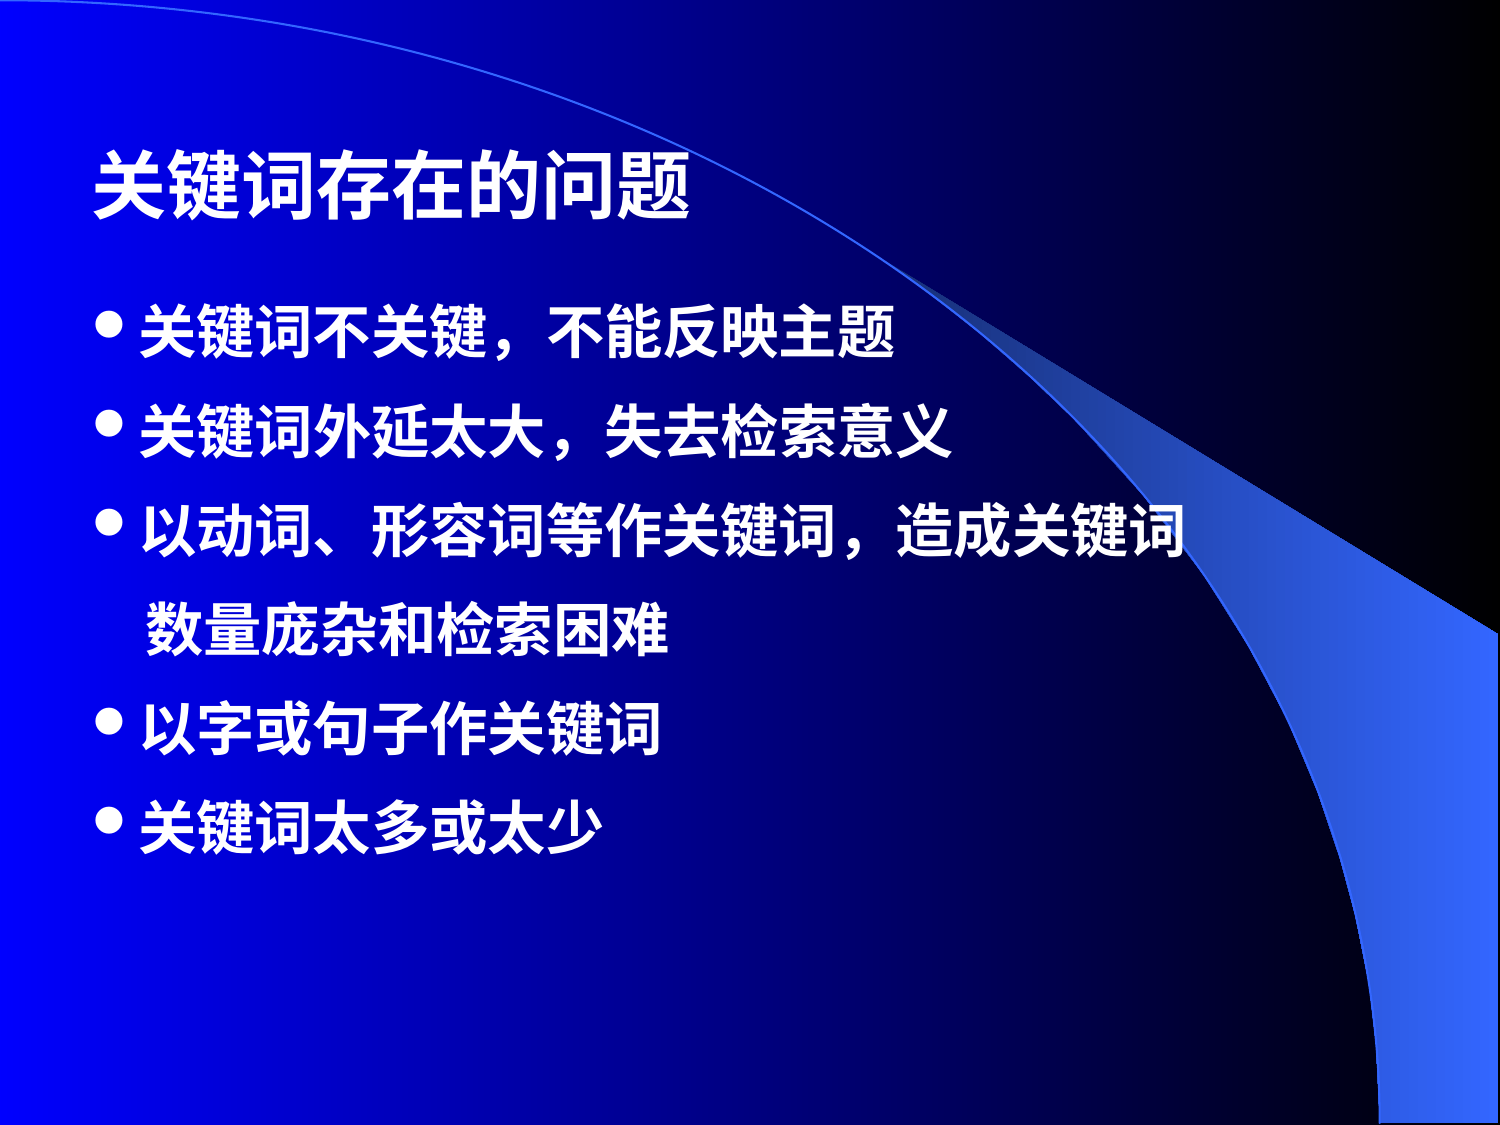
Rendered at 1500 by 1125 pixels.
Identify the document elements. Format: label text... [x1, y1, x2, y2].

text_box 关键词存在的问题 关键词不关键，不能反映主题 关键词外延太大，失去检索意义 以动词、形容词等作关键词，造成关键词 数量庞杂和检索困难 以字或句子作关键词 关键词太多或太少 [76, 113, 1306, 869]
